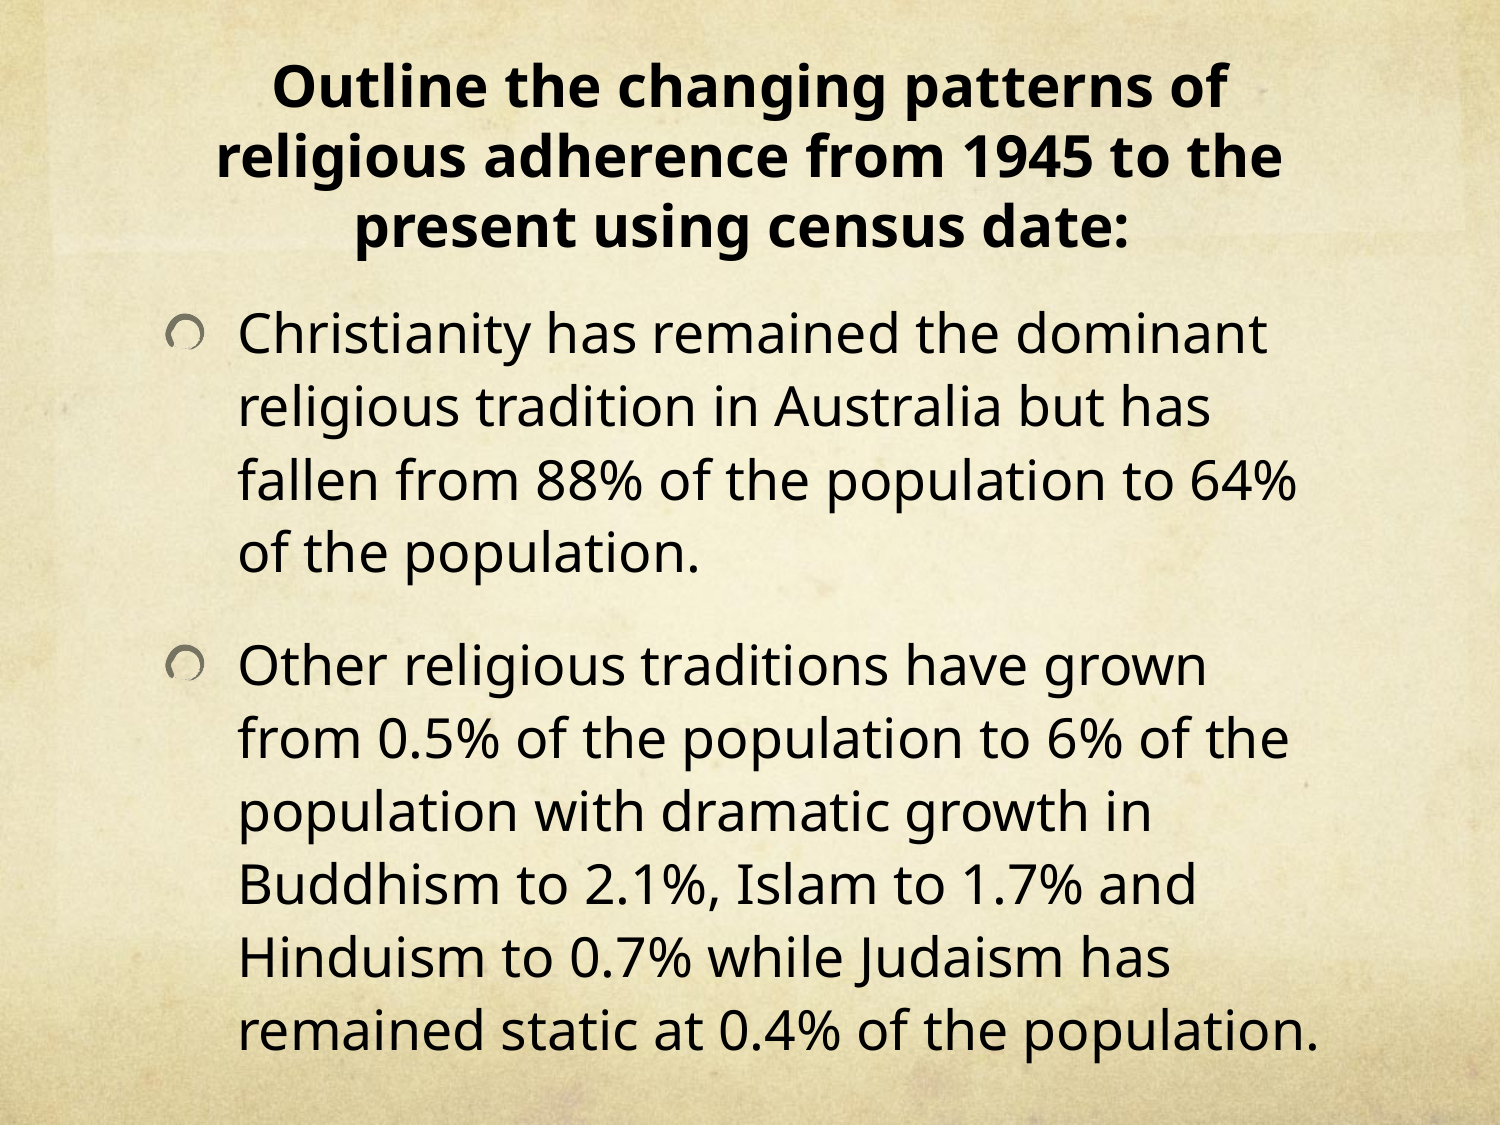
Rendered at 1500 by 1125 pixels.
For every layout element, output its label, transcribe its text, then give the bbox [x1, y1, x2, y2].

title Outline the changing patterns of religious adherence from 1945 to the present using census date: [150, 82, 1350, 225]
picture [0, 0, 1500, 1125]
list Christianity has remained the dominant religious tradition in Australia but has fallen from 88% of the population to 64% of the population. Other religious traditions have grown from 0.5% of the population to 6% of the population with dramatic growth in Buddhism to 2.1%, Islam to 1.7% and Hinduism to 0.7% while Judaism has remained static at 0.4% of the population. [150, 284, 1350, 1083]
